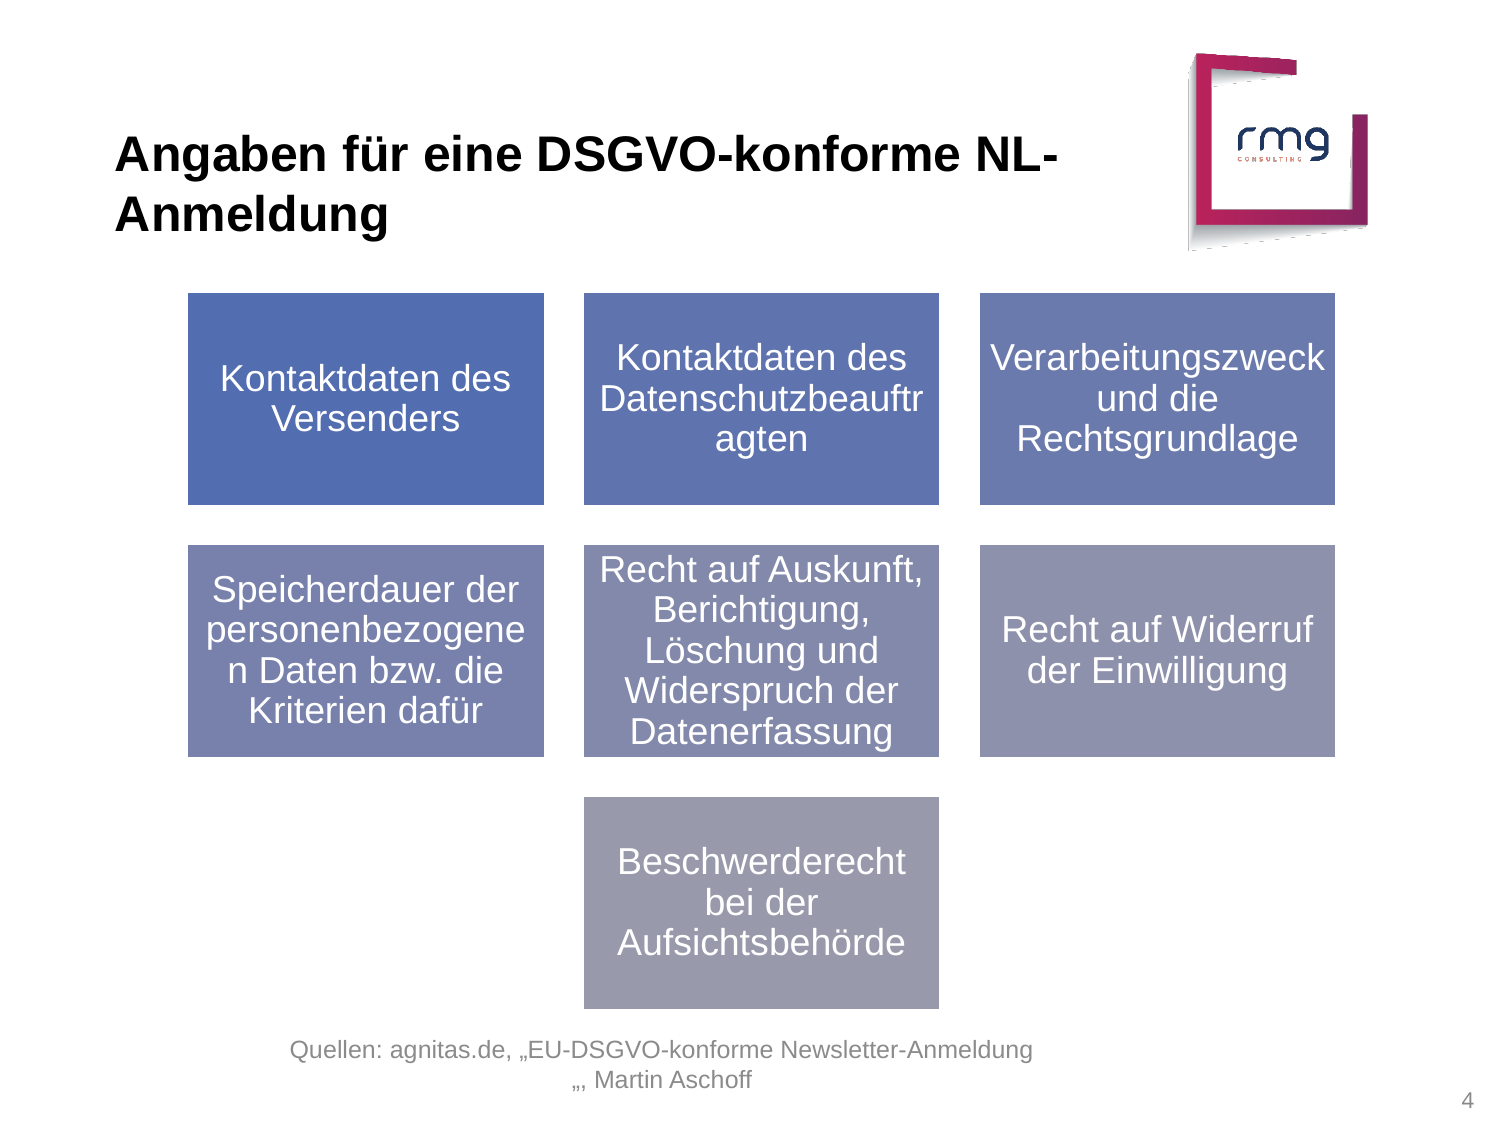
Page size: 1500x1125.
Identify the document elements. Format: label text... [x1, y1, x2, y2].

text_box 4 [1459, 1086, 1478, 1113]
text_box Angaben für eine DSGVO-konforme NL-Anmeldung [100, 113, 1176, 249]
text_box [76, 290, 1447, 1012]
picture [1147, 6, 1417, 272]
footer Quellen: agnitas.de, „EU-DSGVO-konforme Newsletter-Anmeldung „, Martin Aschoff [48, 1028, 1276, 1100]
